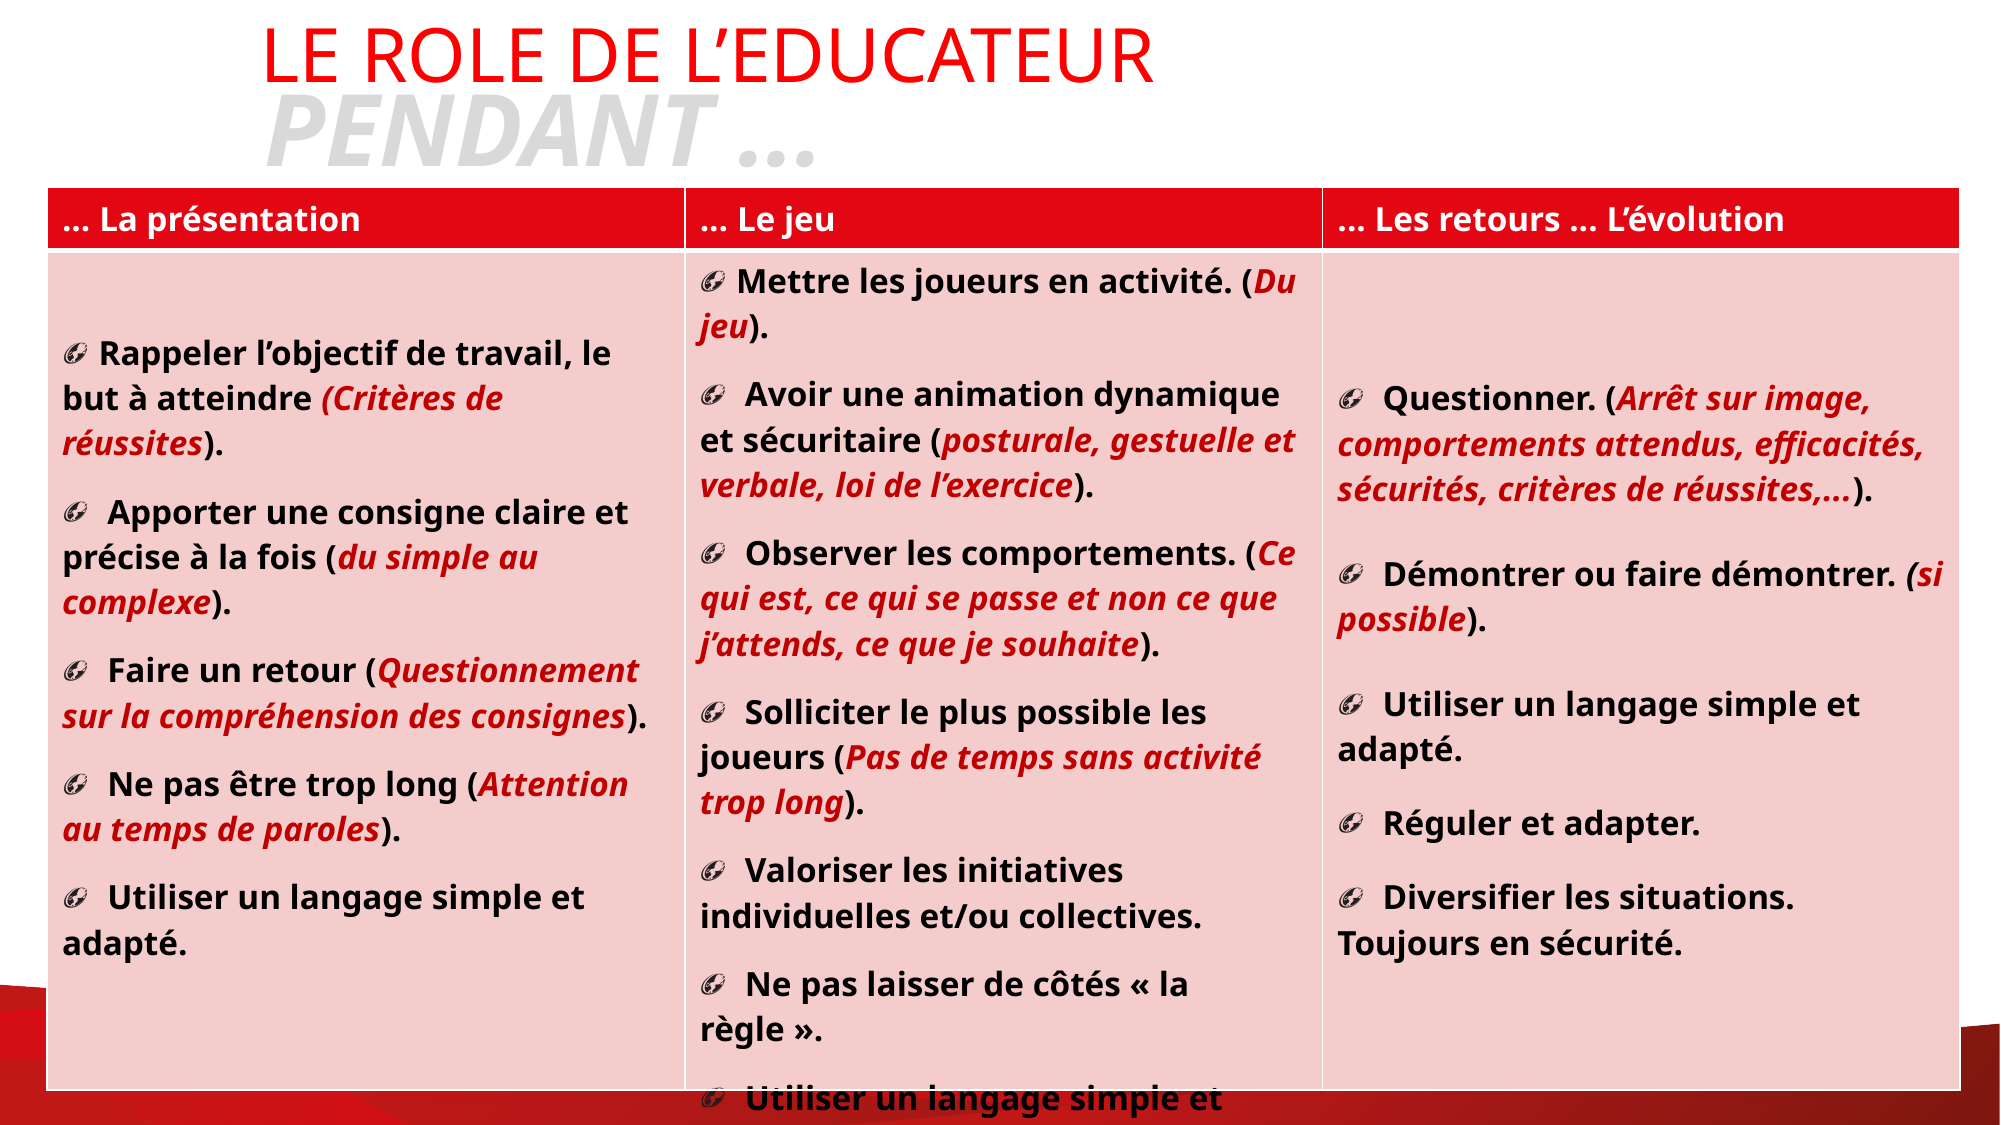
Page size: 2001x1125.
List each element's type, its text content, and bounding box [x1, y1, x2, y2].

picture [62, 340, 86, 365]
picture [699, 971, 724, 996]
picture [62, 771, 86, 796]
picture [699, 540, 724, 565]
picture [1337, 810, 1361, 834]
picture [62, 499, 86, 523]
picture [62, 658, 86, 682]
picture [62, 885, 86, 909]
text_box PENDANT ... [249, 58, 1610, 187]
table_header ... Les retours ... L’évolution [1323, 188, 1959, 248]
table_cell Mettre les joueurs en activité. (Du jeu). Avoir une animation dynamique et sécuritaire (posturale, gestuelle et verbale, loi de l’exercice). Observer les comportements. (Ce qui est, ce qui se passe et non ce que j’attends, ce que je souhaite). Solliciter le plus possible les joueurs (Pas de temps sans activité trop long). Valoriser les initiatives individuelles et/ou collectives. Ne pas laisser de côtés « la règle ». Utiliser un langage simple et adapté. [686, 253, 1322, 1089]
table_header ... La présentation [48, 188, 684, 248]
text_box LE ROLE DE L’EDUCATEUR [246, 0, 1171, 105]
picture [1337, 386, 1361, 410]
picture [699, 1085, 724, 1089]
picture [699, 858, 724, 882]
picture [1337, 885, 1361, 909]
picture [699, 382, 724, 406]
table_cell Questionner. (Arrêt sur image, comportements attendus, efficacités, sécurités, critères de réussites,...). Démontrer ou faire démontrer. (si possible). Utiliser un langage simple et adapté. Réguler et adapter. Diversifier les situations. Toujours en sécurité. [1323, 253, 1959, 1089]
picture [1337, 691, 1361, 716]
table_header ... Le jeu [686, 188, 1322, 248]
picture [1337, 561, 1361, 585]
picture [0, 0, 2000, 1125]
table_cell Rappeler l’objectif de travail, le but à atteindre (Critères de réussites). Apporter une consigne claire et précise à la fois (du simple au complexe). Faire un retour (Questionnement sur la compréhension des consignes). Ne pas être trop long (Attention au temps de paroles). Utiliser un langage simple et adapté. [48, 253, 684, 1089]
picture [699, 699, 724, 724]
picture [699, 268, 724, 293]
